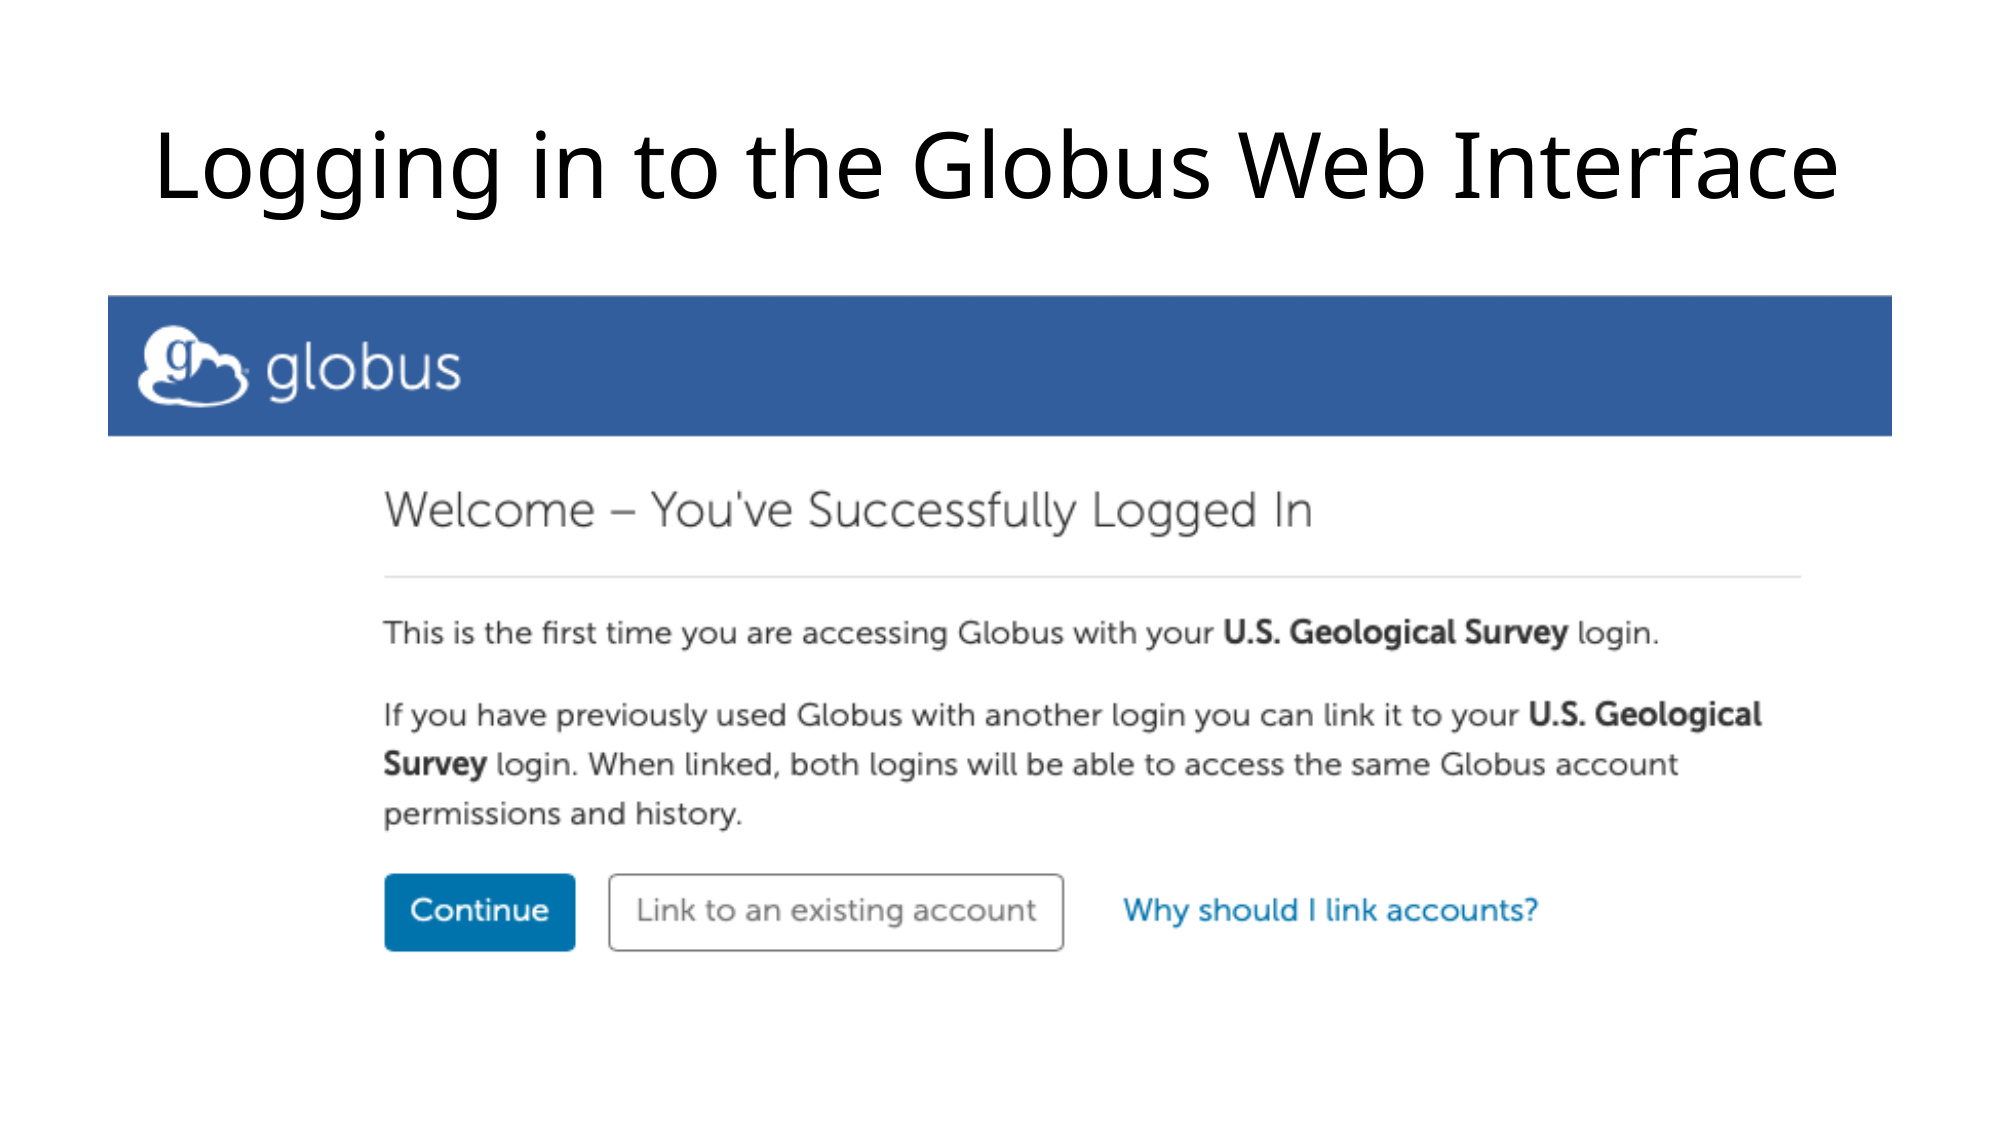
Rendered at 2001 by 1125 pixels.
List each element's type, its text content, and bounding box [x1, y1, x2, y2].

title Logging in to the Globus Web Interface [137, 59, 1863, 278]
picture [108, 295, 1892, 1024]
